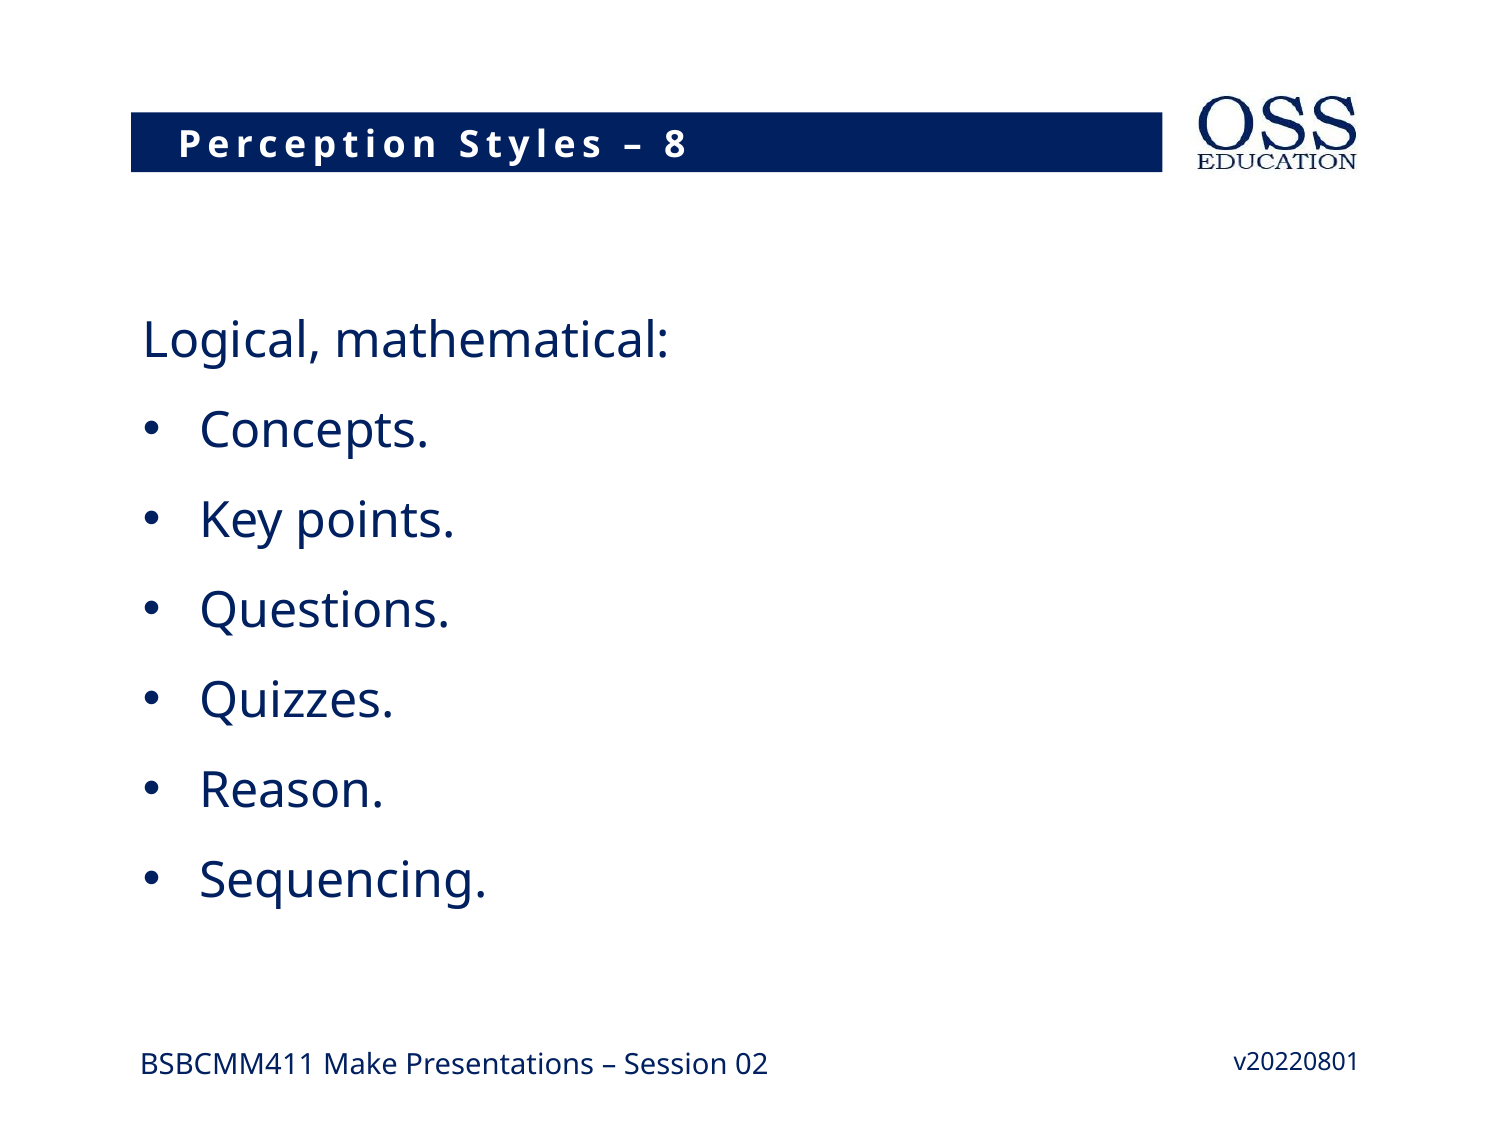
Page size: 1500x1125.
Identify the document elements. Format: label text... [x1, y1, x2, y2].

text_box Logical, mathematical: Concepts. Key points. Questions. Quizzes. Reason. Sequencing. [128, 269, 1379, 948]
text_box v20220801 [950, 1037, 1375, 1083]
picture [1190, 90, 1363, 175]
text_box Perception Styles – 8 [131, 112, 1163, 173]
text_box BSBCMM411 Make Presentations – Session 02 [124, 1037, 1163, 1088]
